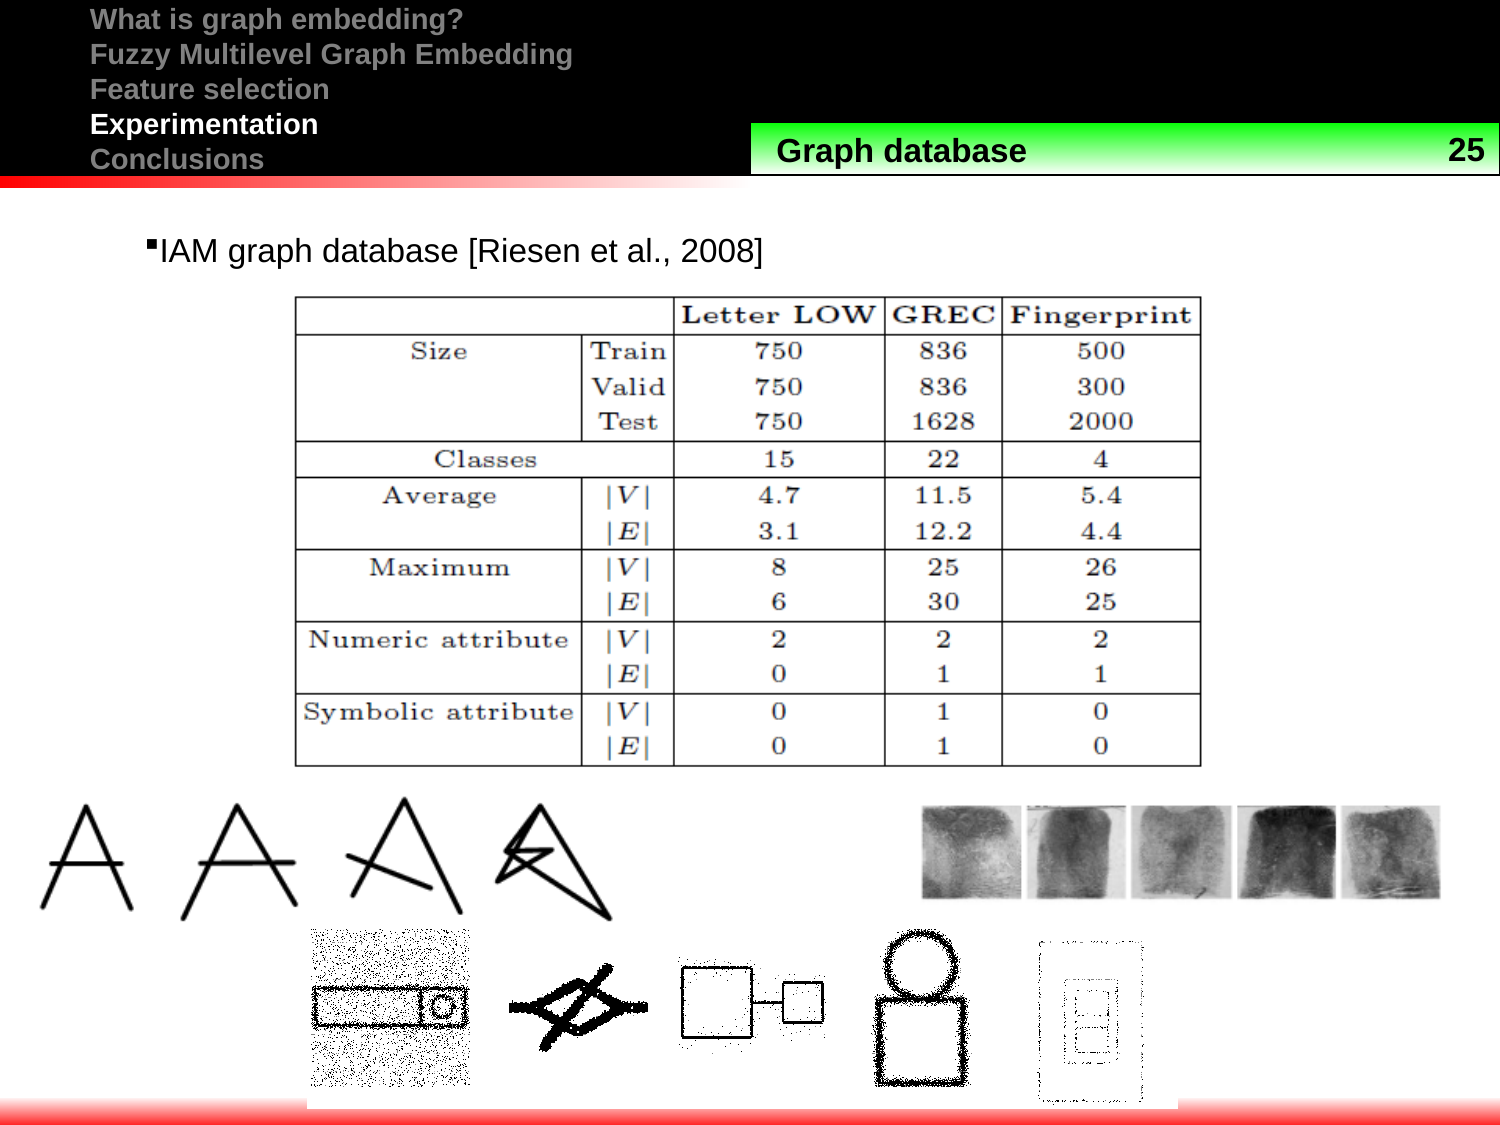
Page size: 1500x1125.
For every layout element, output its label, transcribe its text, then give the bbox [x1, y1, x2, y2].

picture [277, 281, 1223, 778]
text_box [749, 121, 1500, 178]
picture [26, 783, 1179, 1110]
text_box [0, 176, 750, 188]
text_box What is graph embedding? Fuzzy Multilevel Graph Embedding Feature selection Experimentation Conclusions [0, 0, 1500, 175]
text_box [0, 1098, 1500, 1125]
picture [912, 798, 1452, 912]
text_box IAM graph database [Riesen et al., 2008] [129, 201, 1407, 276]
